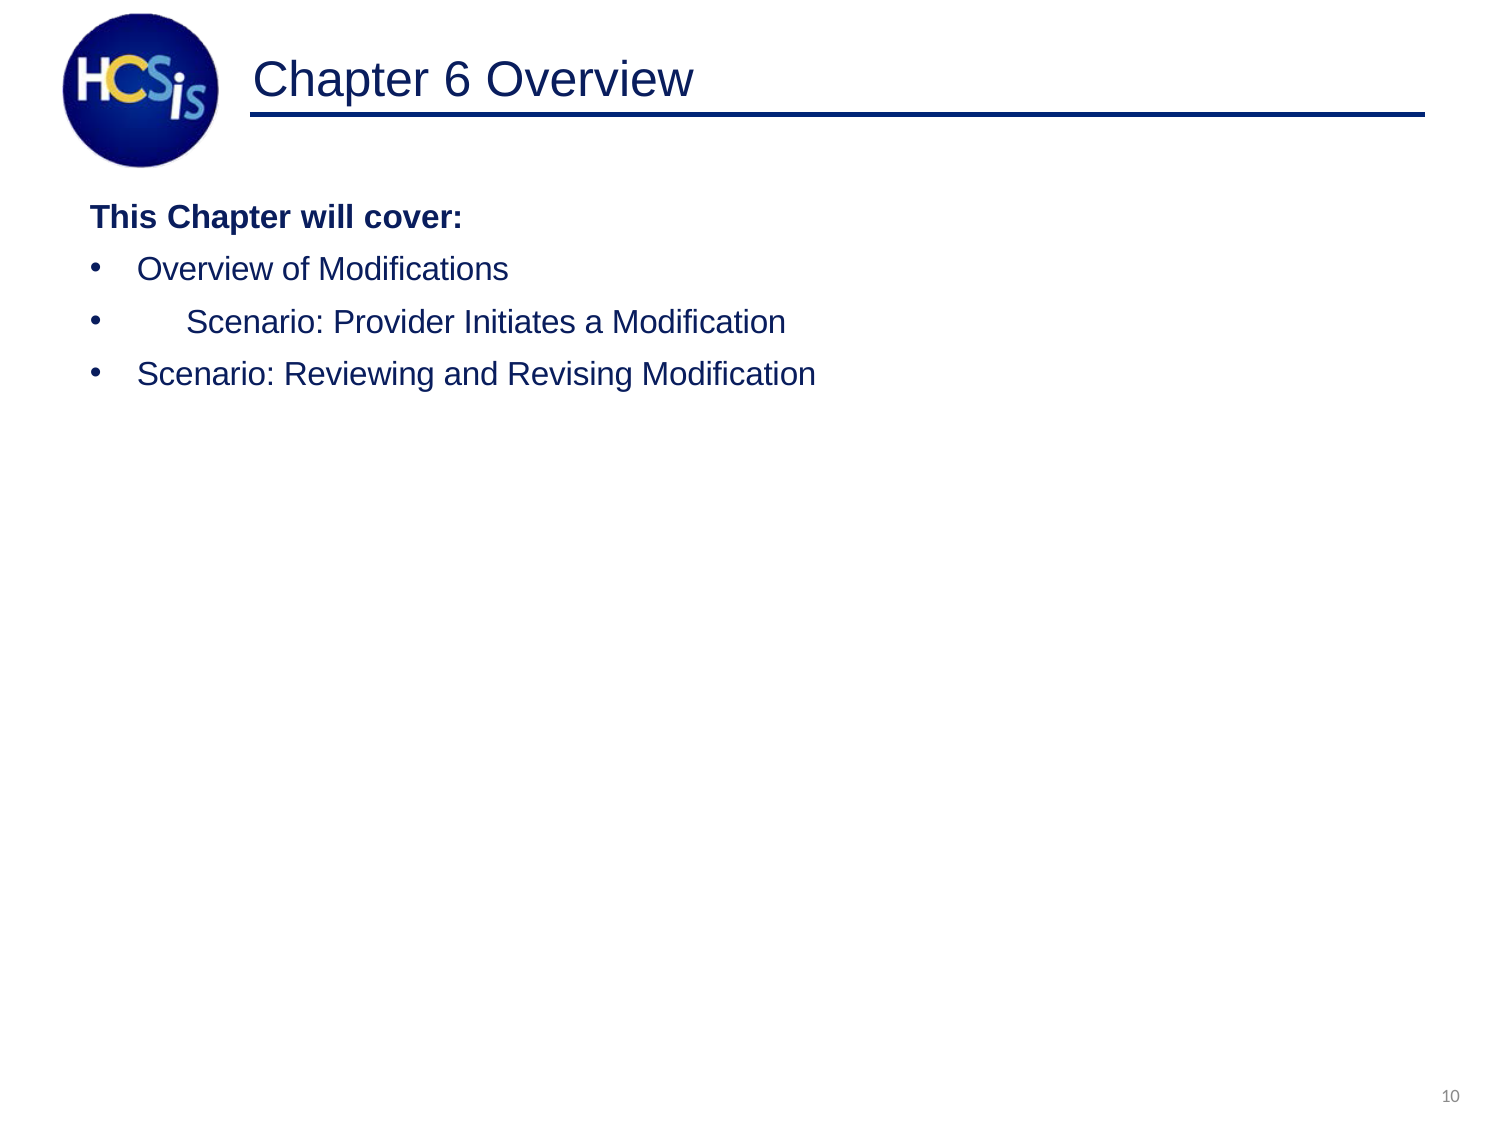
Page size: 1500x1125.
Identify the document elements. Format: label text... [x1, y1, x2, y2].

slide_number 10 [1137, 1064, 1475, 1125]
picture [62, 13, 220, 169]
title Chapter 6 Overview [88, 45, 1412, 234]
text_box This Chapter will cover: Overview of Modifications Scenario: Provider Initiates a Modification Scenario: Reviewing and Revising Modification [87, 194, 1354, 393]
